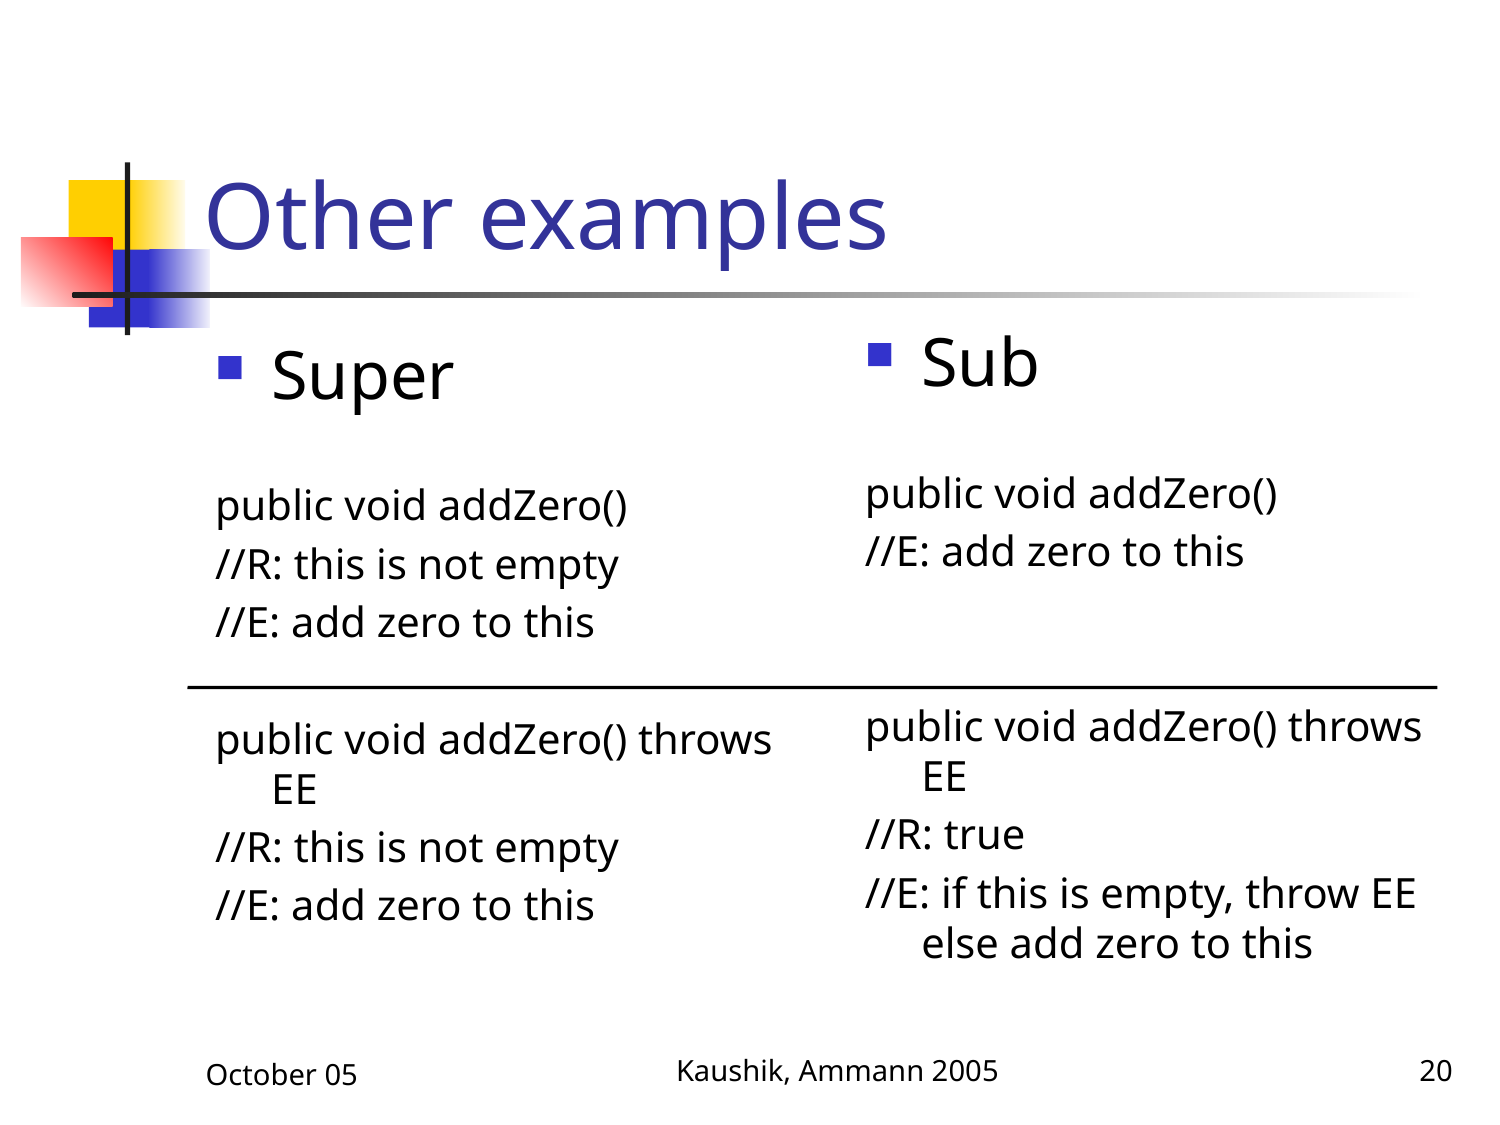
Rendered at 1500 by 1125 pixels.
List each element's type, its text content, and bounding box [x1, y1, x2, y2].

list Sub public void addZero() //E: add zero to this public void addZero() throws EE //R: true //E: if this is empty, throw EE else add zero to this [849, 312, 1476, 988]
list Super public void addZero() //R: this is not empty //E: add zero to this public void addZero() throws EE //R: this is not empty //E: add zero to this [199, 324, 826, 687]
title Other examples [188, 34, 1468, 276]
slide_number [190, 1023, 504, 1100]
slide_number 20 [1154, 1023, 1468, 1100]
footer Kaushik, Ammann 2005 [599, 1023, 1076, 1100]
list Super public void addZero() //R: this is not empty //E: add zero to this public void addZero() throws EE //R: this is not empty //E: add zero to this [199, 688, 826, 1001]
